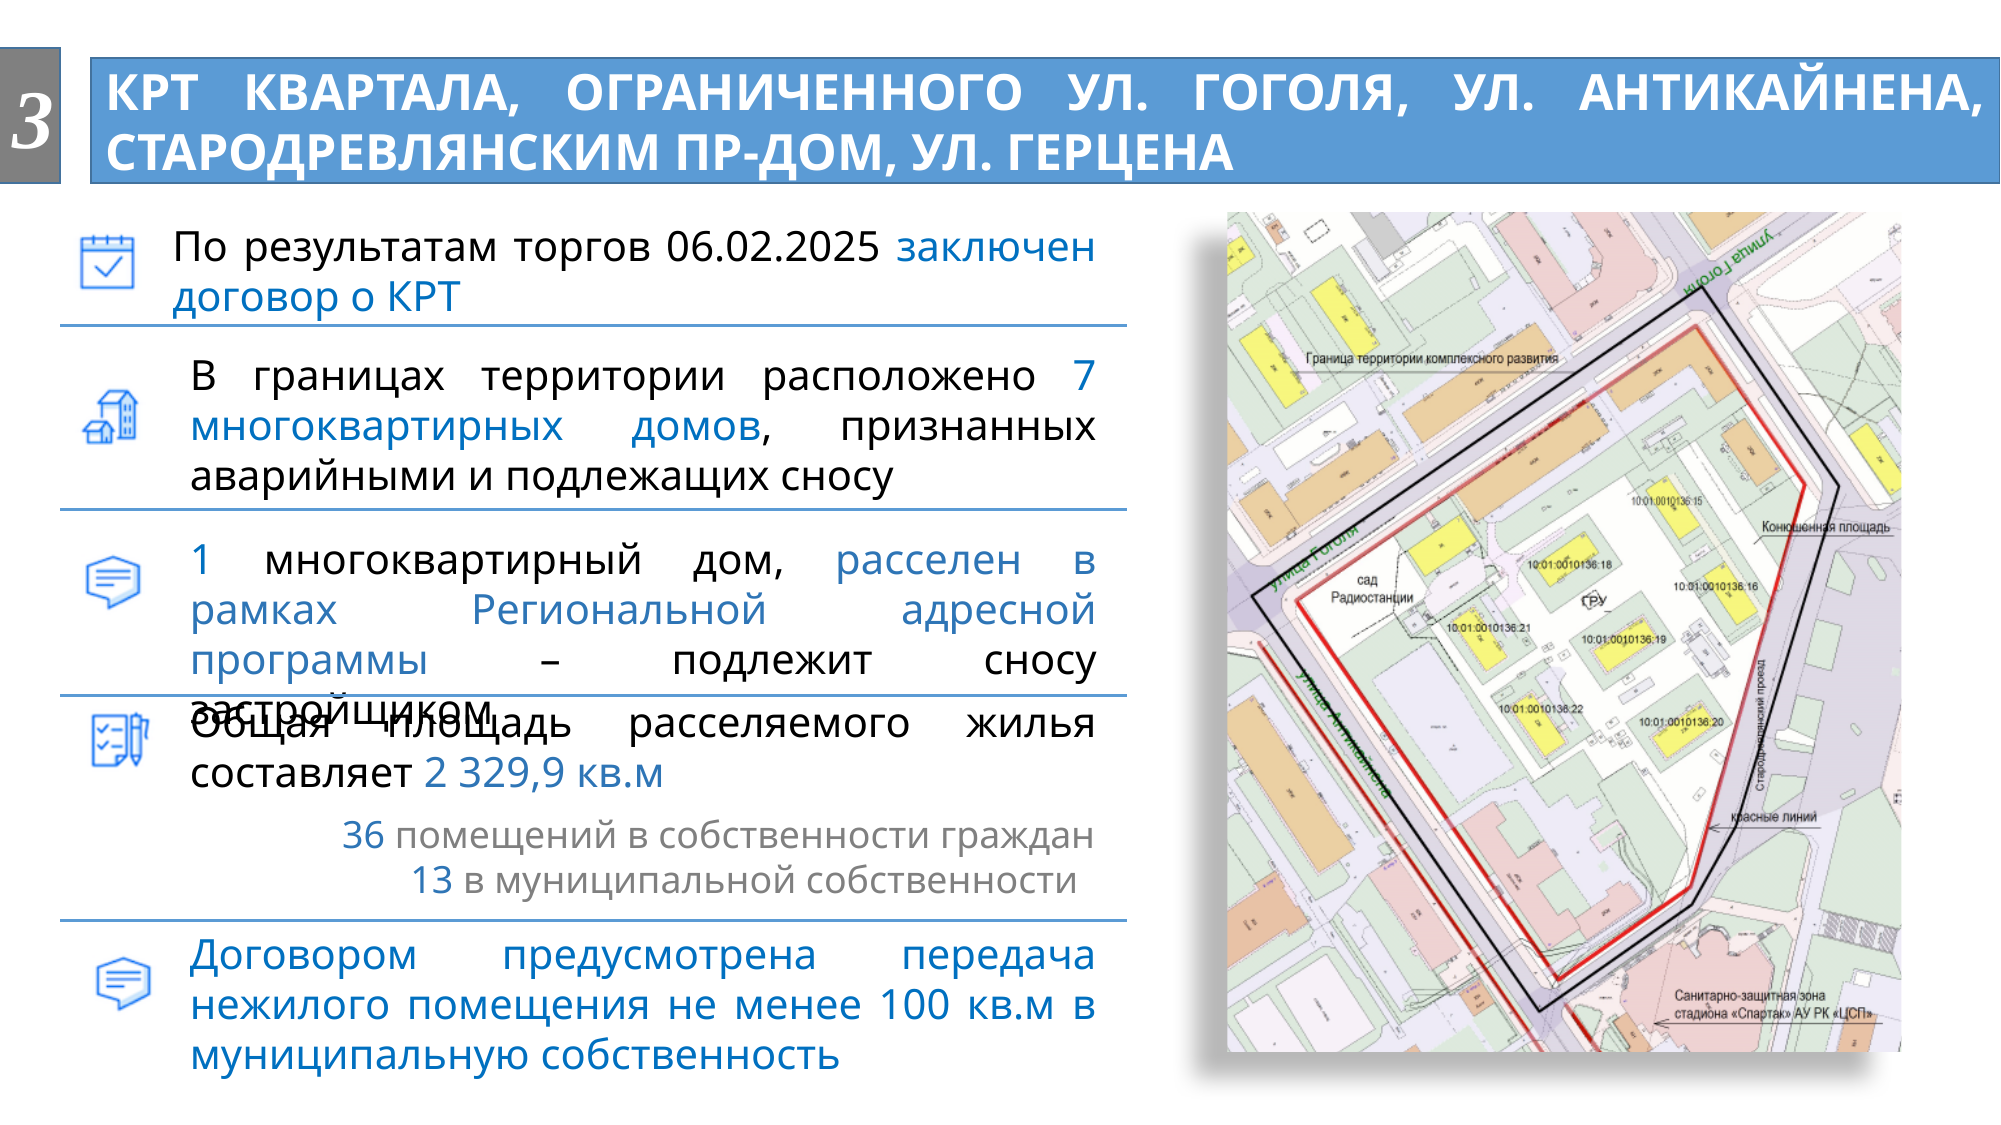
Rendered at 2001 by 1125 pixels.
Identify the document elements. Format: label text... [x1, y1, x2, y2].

text_box Договором предусмотрена передача нежилого помещения не менее 100 кв.м в муниципальную собственность [174, 921, 1112, 1086]
text_box 36 помещений в собственности граждан 13 в муниципальной собственности [327, 804, 1170, 909]
picture [67, 224, 148, 309]
text_box 1 многоквартирный дом, расселен в рамках Региональной адресной программы – подлежит сносу застройщиком [174, 525, 1112, 688]
text_box КРТ КВАРТАЛА, ОГРАНИЧЕННОГО УЛ. ГОГОЛЯ, УЛ. АНТИКАЙНЕНА, СТАРОДРЕВЛЯНСКИМ ПР-ДОМ, УЛ. ГЕРЦЕНА [90, 57, 2000, 184]
picture [77, 948, 169, 1029]
picture [67, 373, 154, 459]
text_box В границах территории расположено 7 многоквартирных домов, признанных аварийными и подлежащих сносу [174, 341, 1112, 507]
text_box Общая площадь расселяемого жилья составляет 2 329,9 кв.м [174, 688, 1112, 694]
text_box 3 [0, 47, 61, 184]
picture [77, 700, 163, 779]
text_box По результатам торгов 06.02.2025 заключен договор о КРТ [157, 212, 1112, 324]
text_box Общая площадь расселяемого жилья составляет 2 329,9 кв.м [174, 697, 1112, 804]
picture [1227, 212, 1902, 1052]
picture [67, 546, 158, 627]
